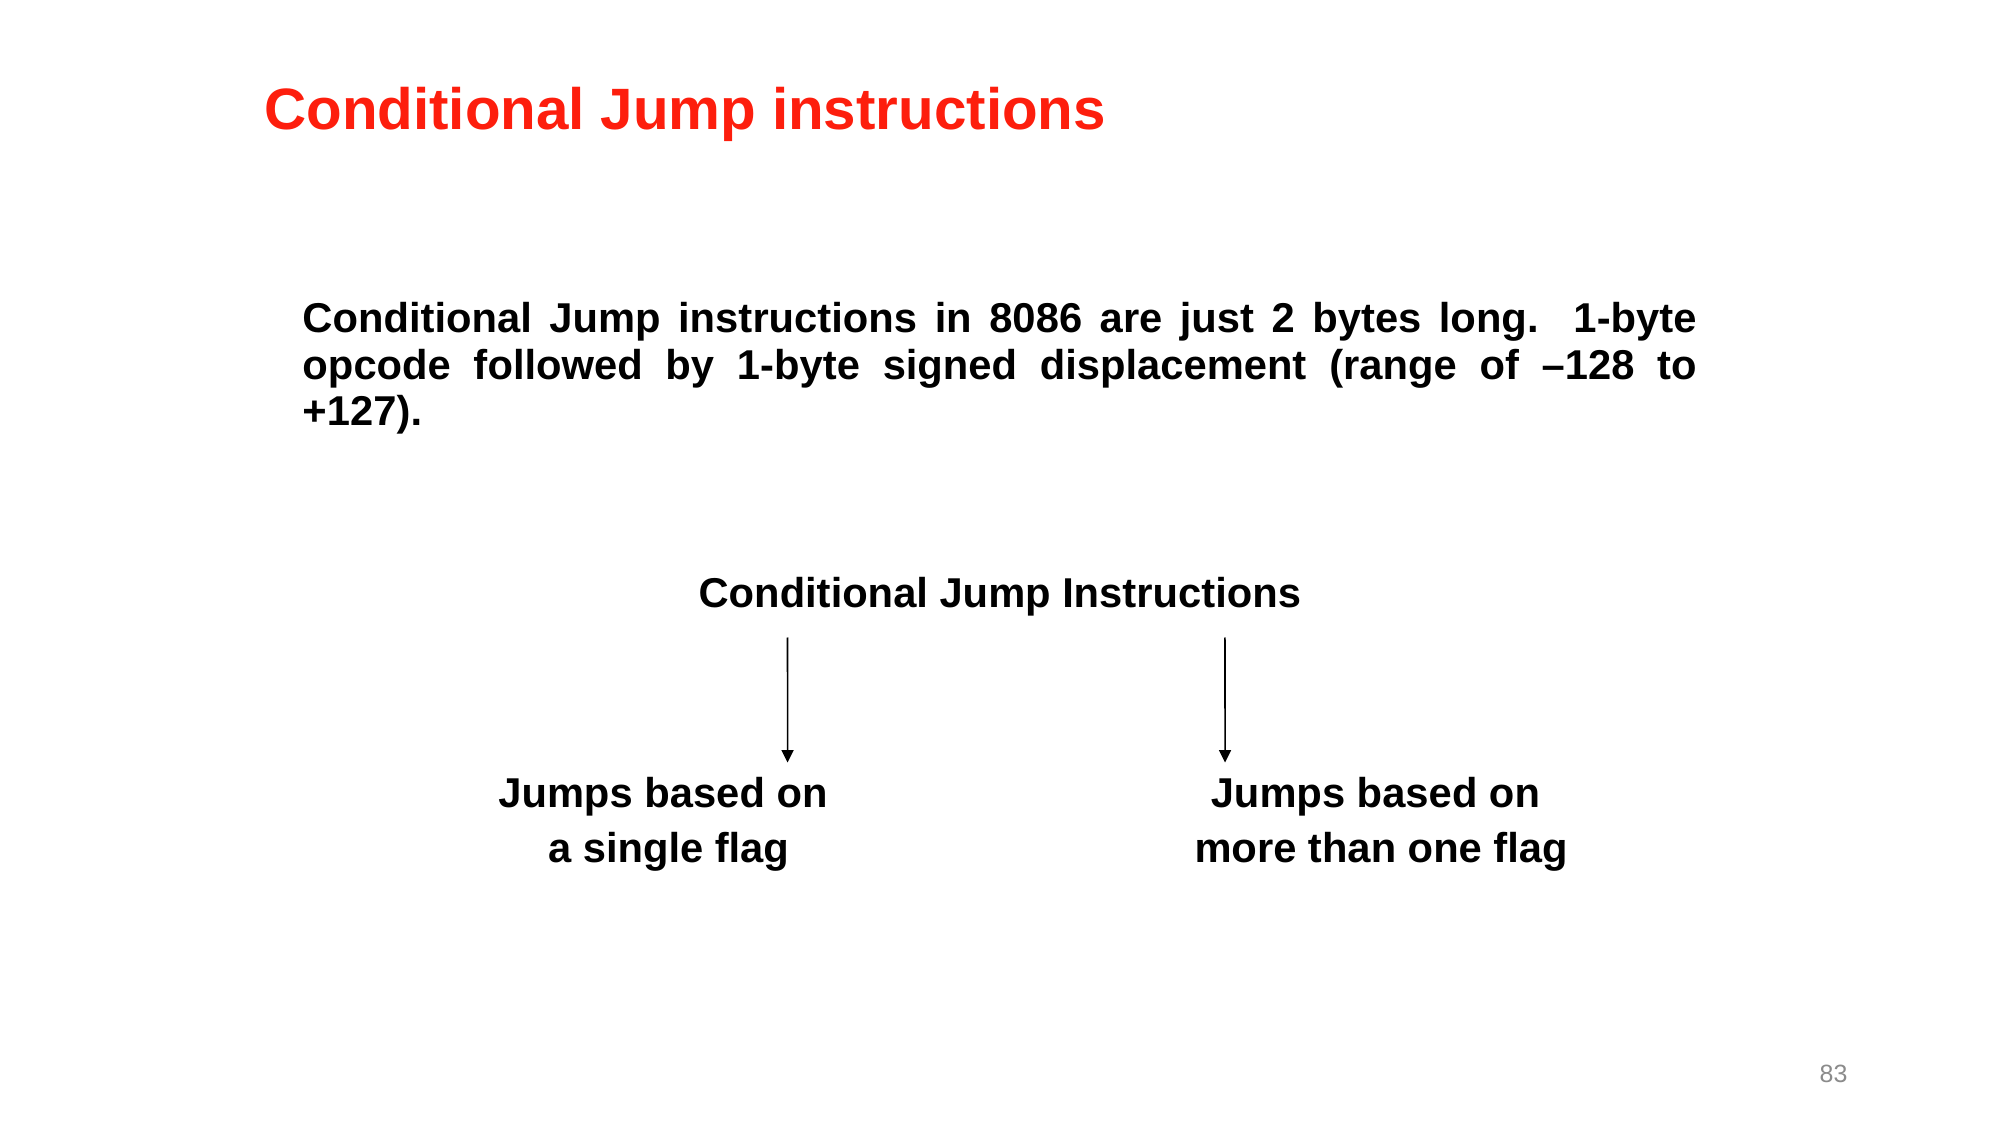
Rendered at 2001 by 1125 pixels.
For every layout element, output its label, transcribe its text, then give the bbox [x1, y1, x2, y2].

table_header Conditional Jump instructions in 8086 are just 2 bytes long. 1-byte opcode followed by 1-byte signed displacement (range of –128 to +127). [287, 287, 1712, 562]
table_cell Jumps based on a single flag [287, 762, 1050, 884]
slide_number 83 [1412, 1042, 1863, 1103]
text_box Conditional Jump instructions [249, 50, 1650, 163]
text_box [781, 637, 794, 763]
text_box [1218, 637, 1232, 763]
table_cell Conditional Jump Instructions [287, 562, 1712, 762]
table_cell Jumps based on more than one flag [1050, 762, 1712, 884]
